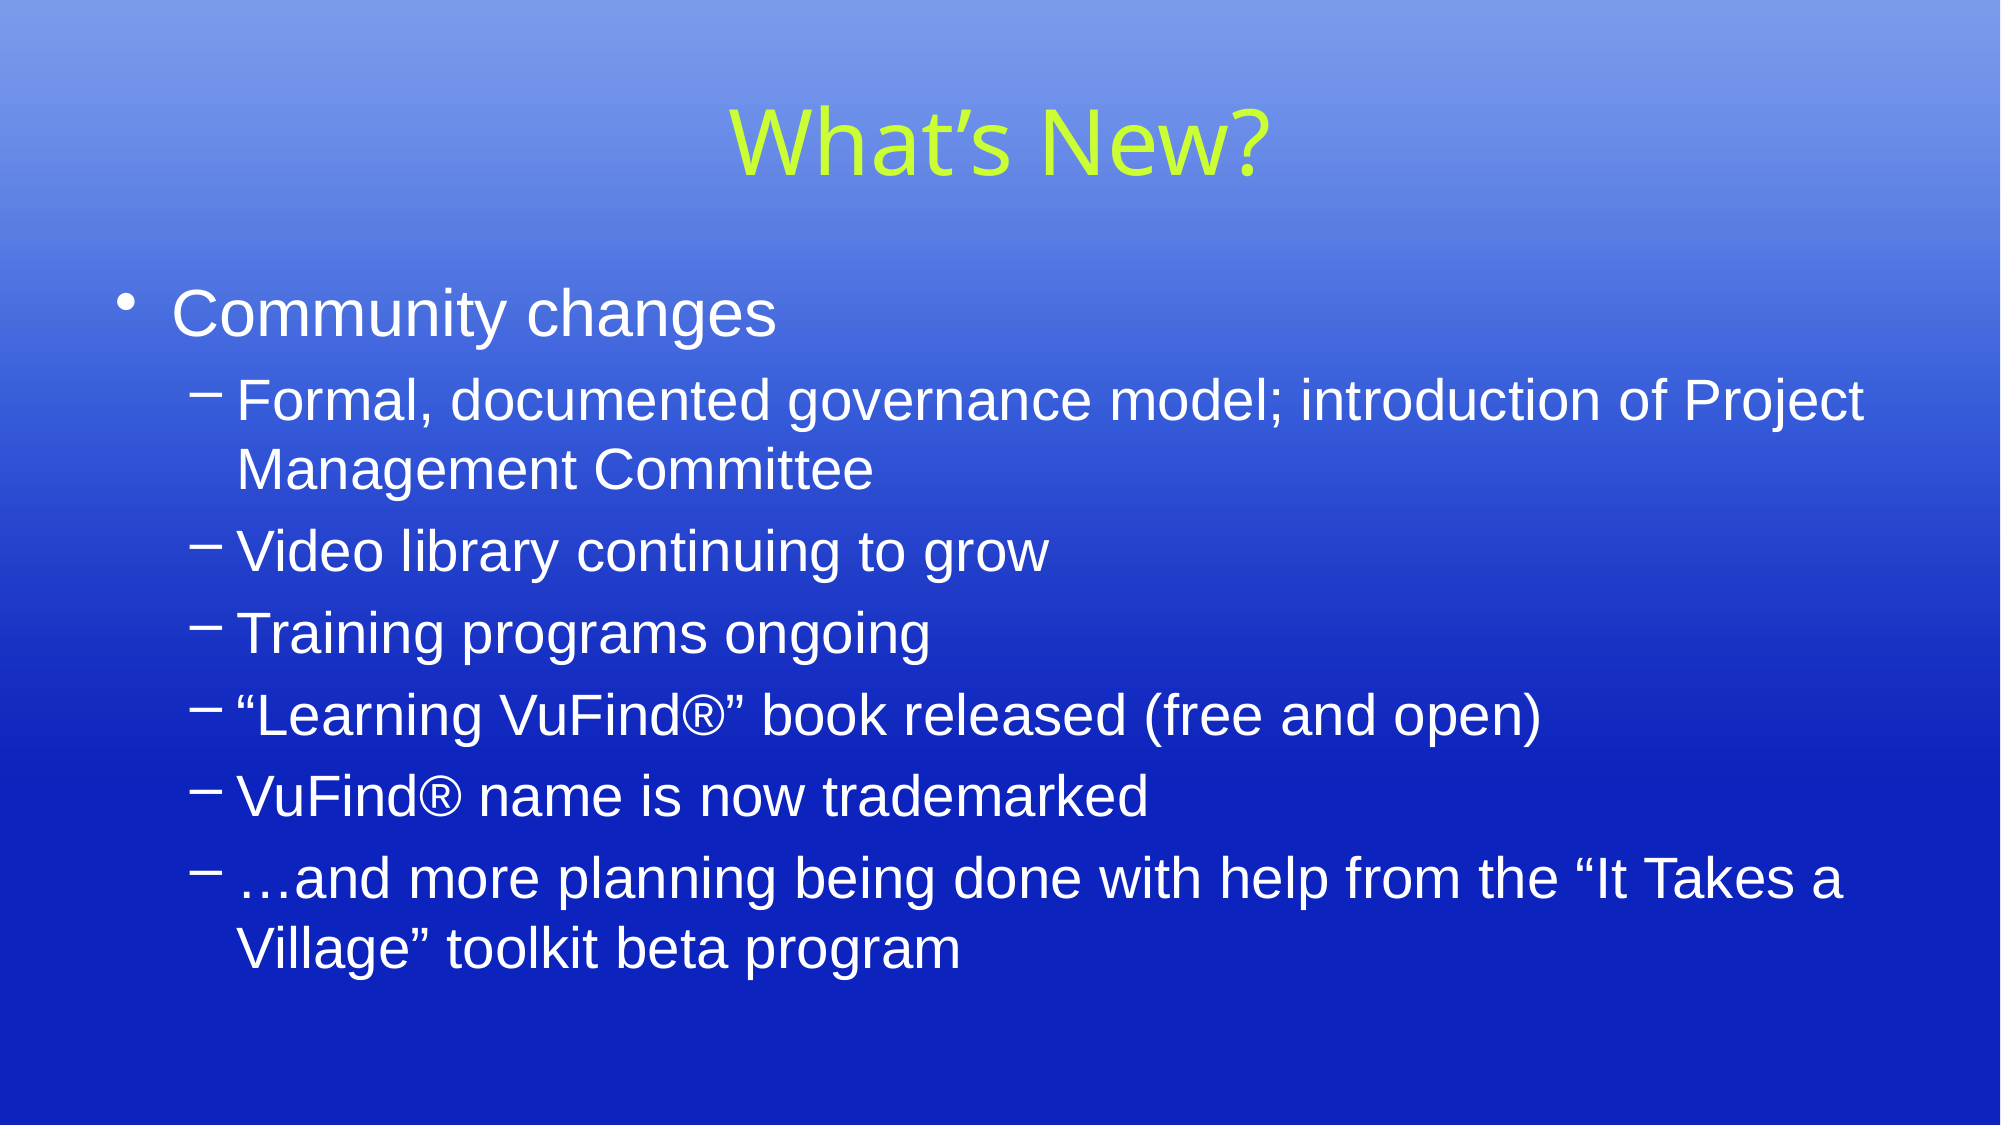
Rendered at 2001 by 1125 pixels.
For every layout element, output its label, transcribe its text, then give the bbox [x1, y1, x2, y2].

picture [0, 0, 2001, 1125]
title What’s New? [99, 45, 1900, 233]
list Community changes Formal, documented governance model; introduction of Project Management Committee Video library continuing to grow Training programs ongoing “Learning VuFind®” book released (free and open) VuFind® name is now trademarked …and more planning being done with help from the “It Takes a Village” toolkit beta program [99, 262, 1900, 1005]
